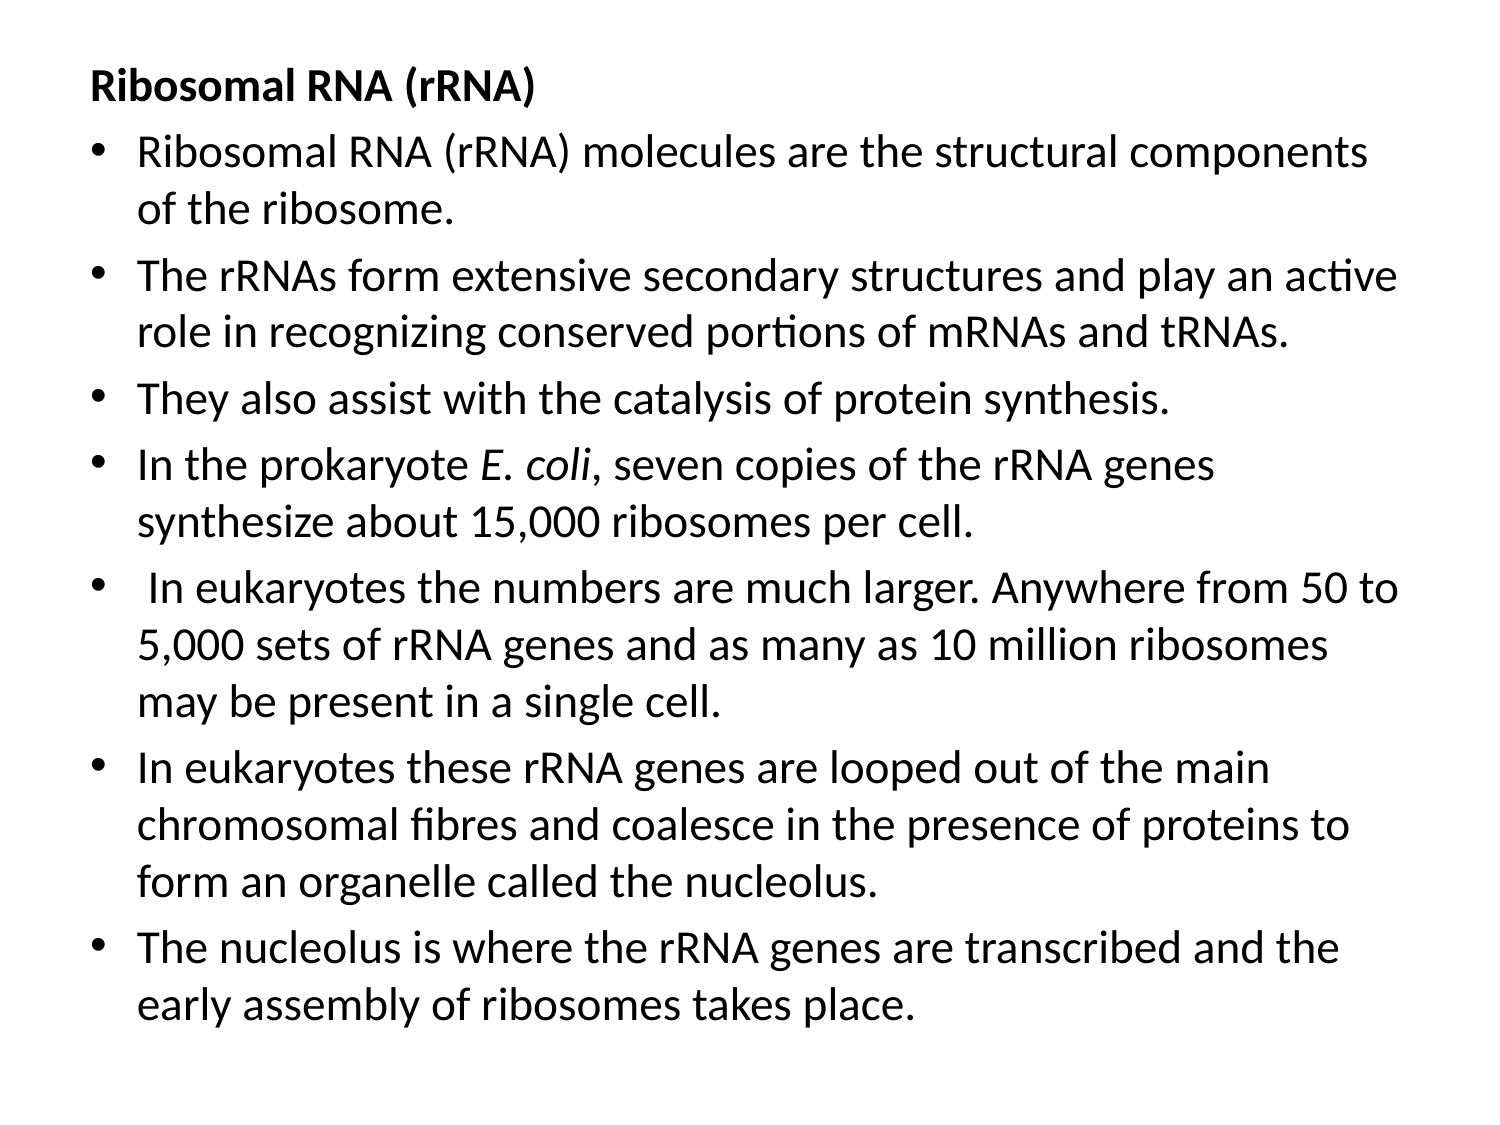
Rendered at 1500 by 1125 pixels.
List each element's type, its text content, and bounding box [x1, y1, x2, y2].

list Ribosomal RNA (rRNA) Ribosomal RNA (rRNA) molecules are the structural components of the ribosome. The rRNAs form extensive secondary structures and play an active role in recognizing conserved portions of mRNAs and tRNAs. They also assist with the catalysis of protein synthesis. In the prokaryote E. coli, seven copies of the rRNA genes synthesize about 15,000 ribosomes per cell. In eukaryotes the numbers are much larger. Anywhere from 50 to 5,000 sets of rRNA genes and as many as 10 million ribosomes may be present in a single cell. In eukaryotes these rRNA genes are looped out of the main chromosomal fibres and coalesce in the presence of proteins to form an organelle called the nucleolus. The nucleolus is where the rRNA genes are transcribed and the early assembly of ribosomes takes place. [75, 46, 1425, 1102]
